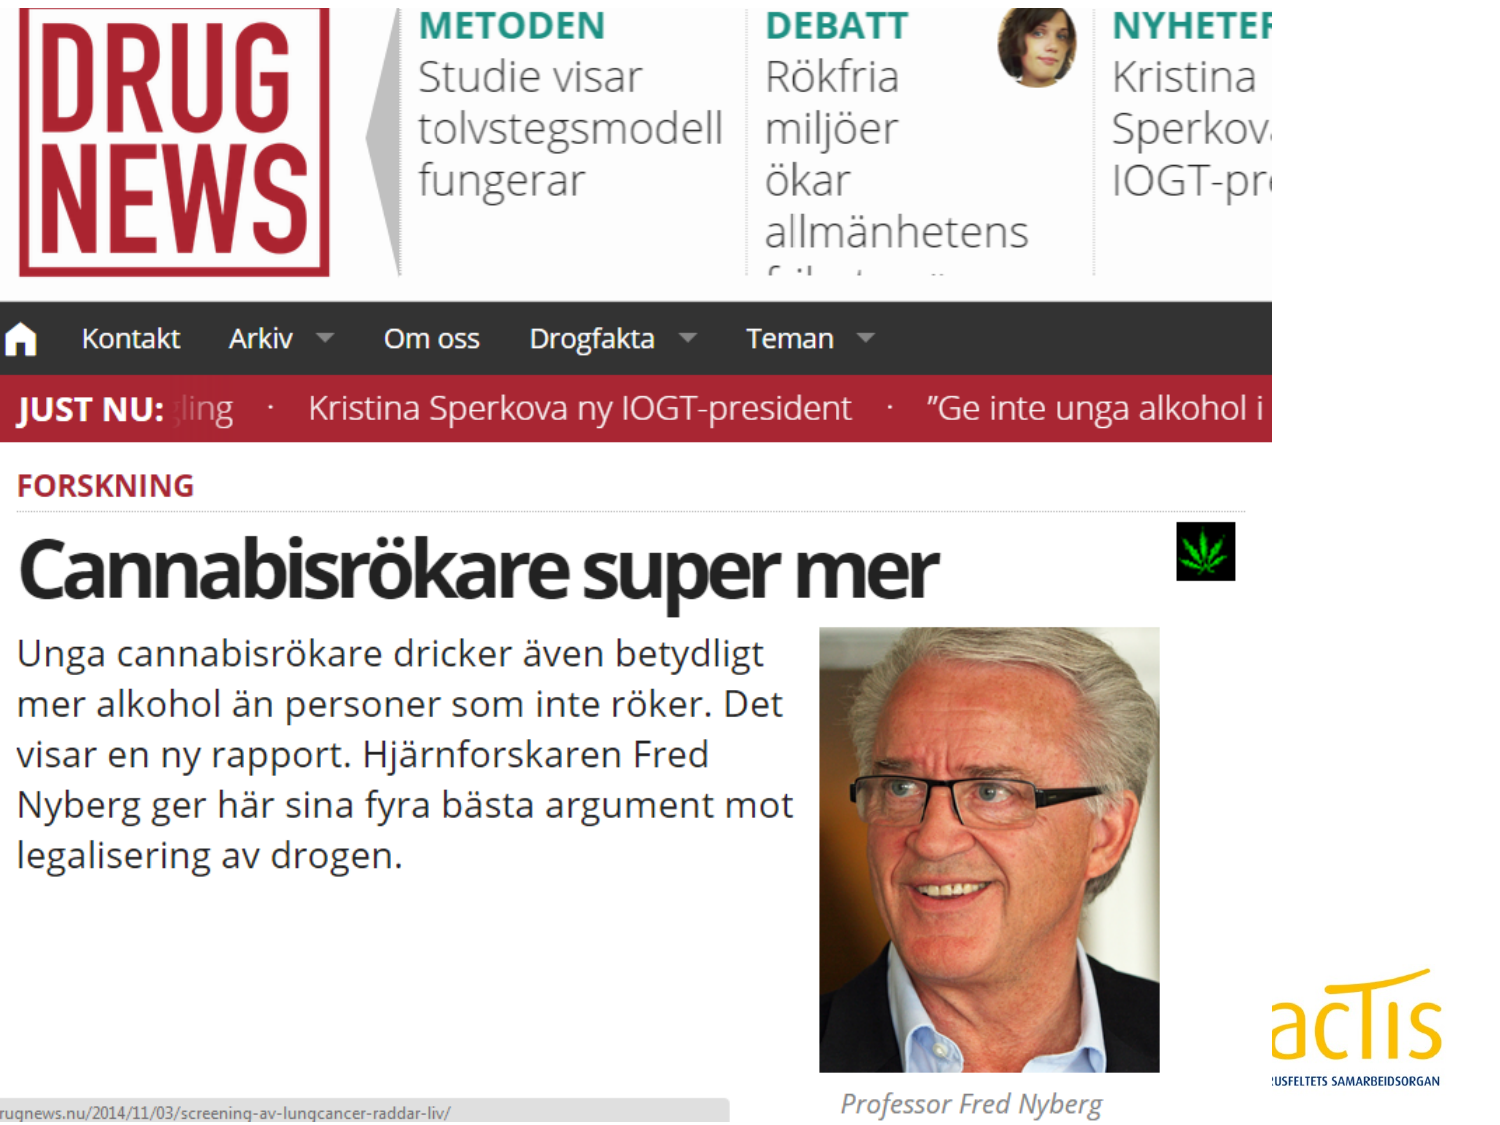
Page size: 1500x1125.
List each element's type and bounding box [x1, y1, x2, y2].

picture [1273, 964, 1450, 1096]
list [0, 8, 1273, 1122]
